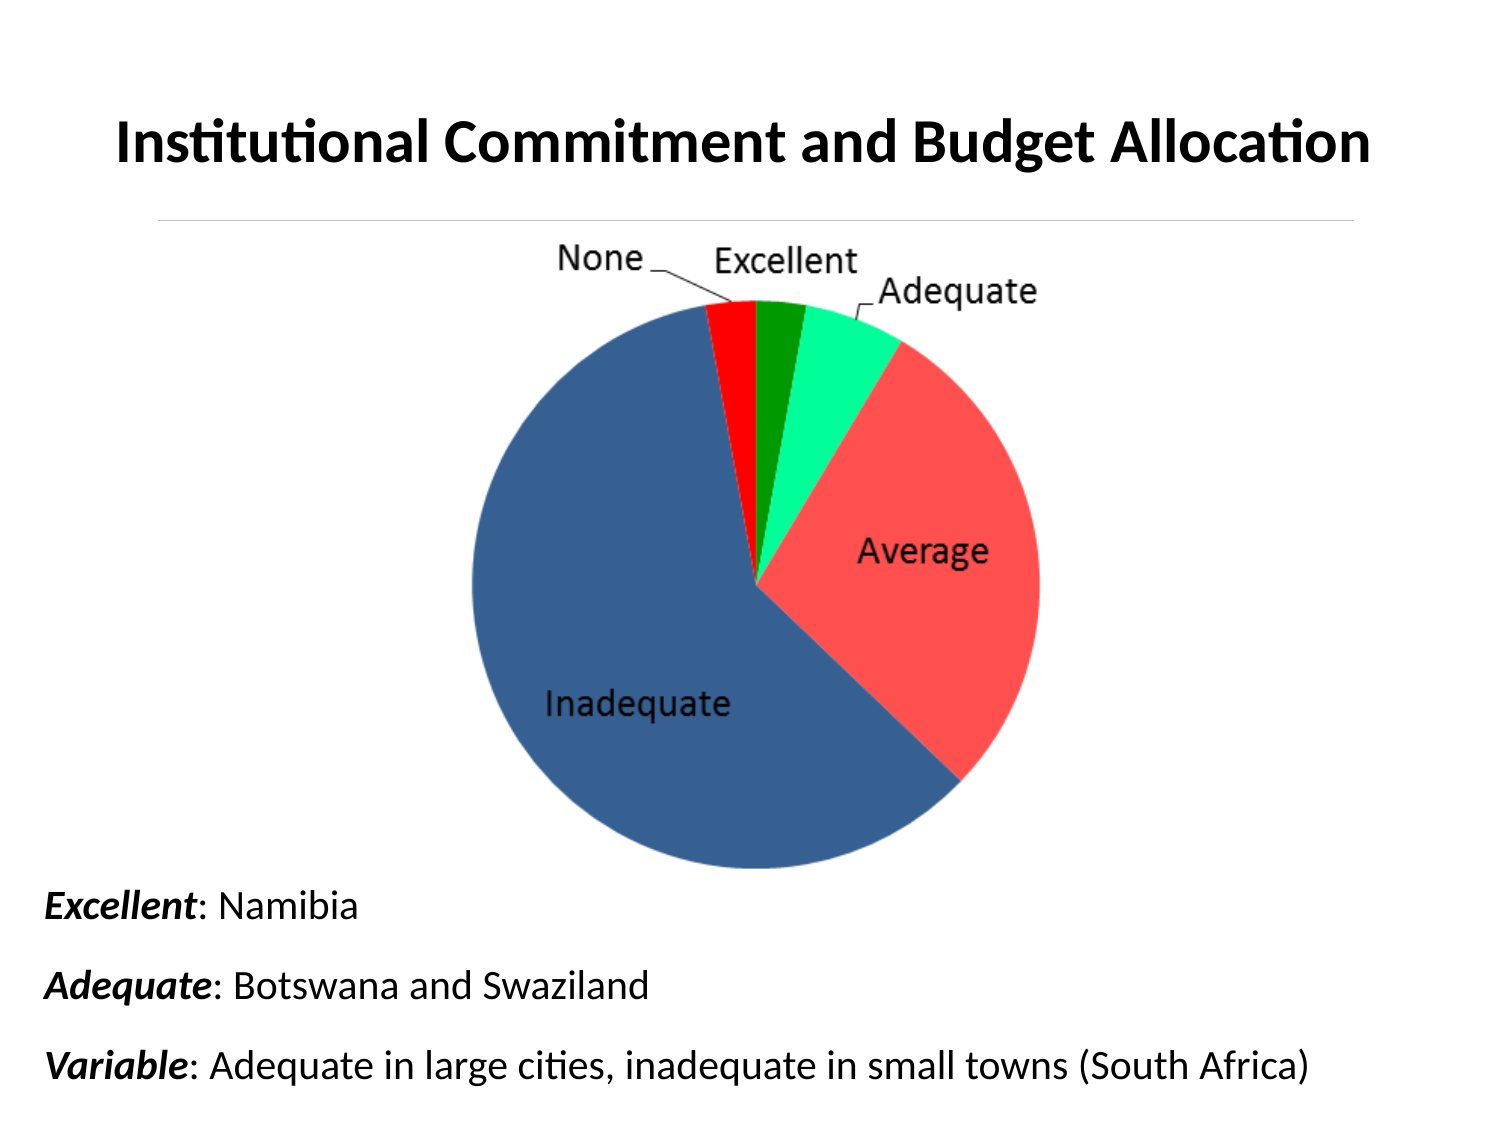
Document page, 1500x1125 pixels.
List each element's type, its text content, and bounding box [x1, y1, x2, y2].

text_box Excellent: Namibia Adequate: Botswana and Swaziland Variable: Adequate in large cities, inadequate in small towns (South Africa) [29, 865, 1436, 1094]
picture [158, 219, 1354, 949]
text_box Institutional Commitment and Budget Allocation [53, 90, 1436, 185]
